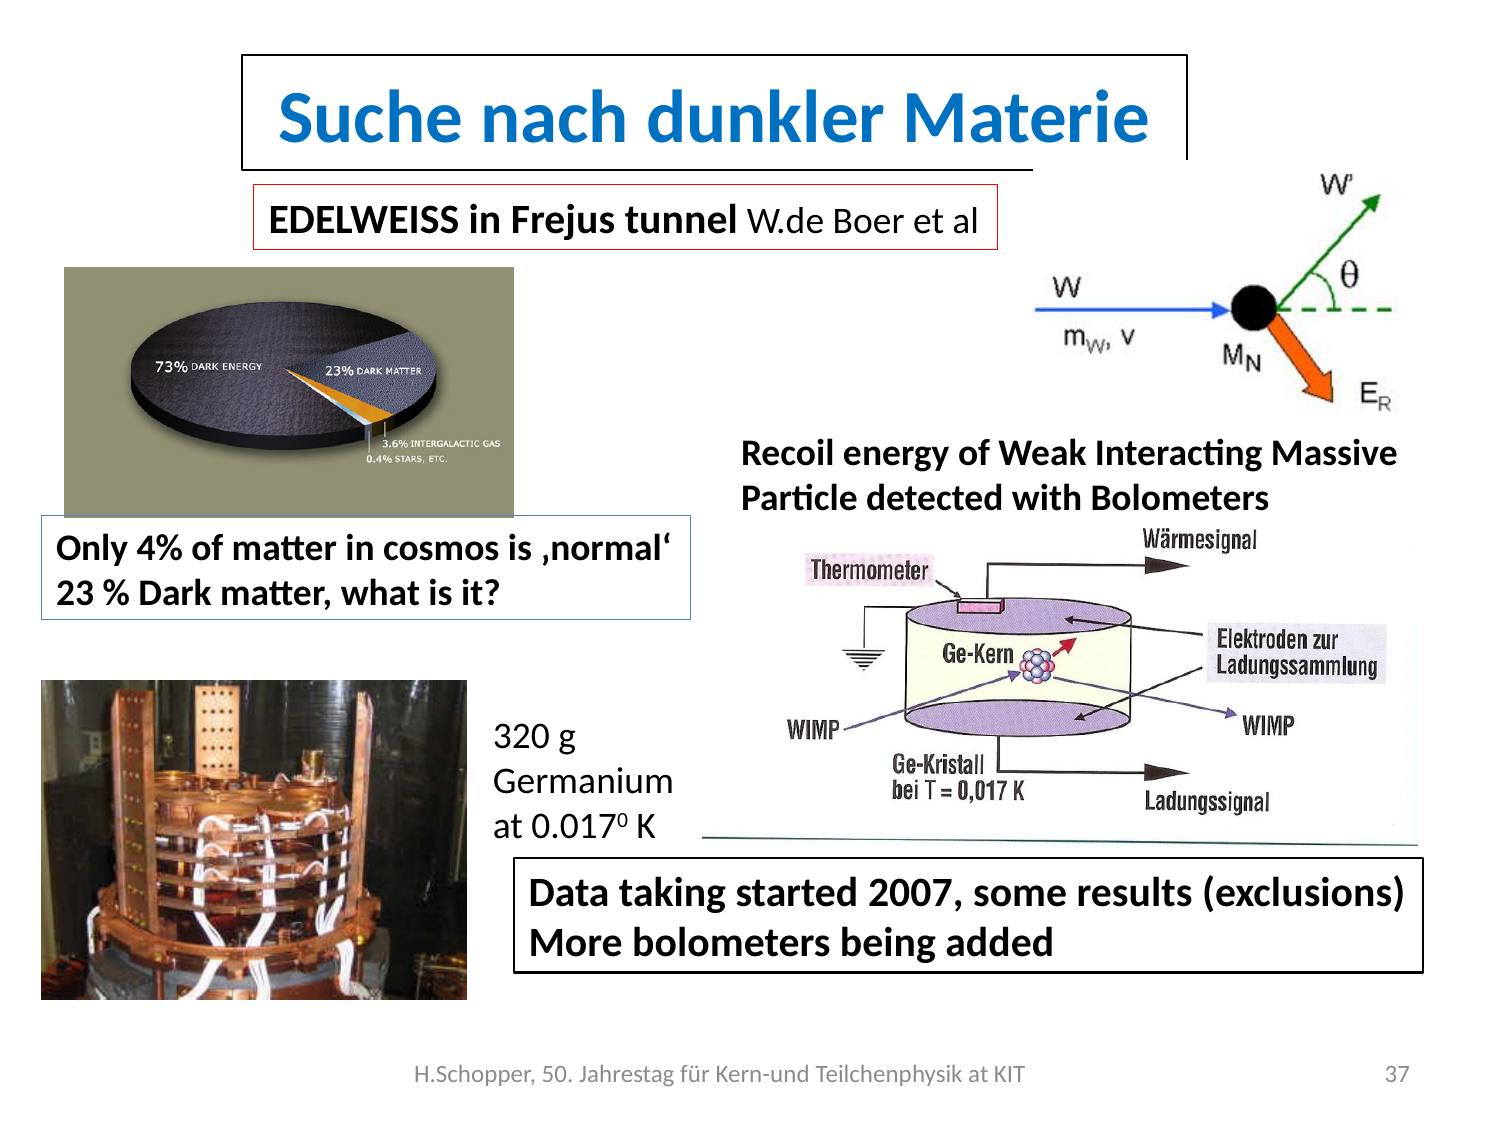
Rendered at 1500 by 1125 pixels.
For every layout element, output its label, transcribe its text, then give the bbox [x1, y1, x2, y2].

text_box Recoil energy of Weak Interacting Massive Particle detected with Bolometers [726, 420, 1436, 526]
slide_number 37 [1074, 1042, 1425, 1103]
picture [41, 680, 467, 1001]
title Suche nach dunkler Materie [242, 54, 1188, 171]
text_box 320 g Germanium at 0.0170 K [478, 704, 691, 854]
picture [64, 266, 514, 518]
picture [1033, 160, 1412, 441]
picture [702, 526, 1418, 847]
text_box Data taking started 2007, some results (exclusions) More bolometers being added [513, 857, 1424, 973]
text_box Only 4% of matter in cosmos is ‚normal‘ 23 % Dark matter, what is it? [41, 515, 691, 620]
footer H.Schopper, 50. Jahrestag für Kern-und Teilchenphysik at KIT [218, 1042, 1074, 1103]
text_box EDELWEISS in Frejus tunnel W.de Boer et al [253, 184, 998, 250]
